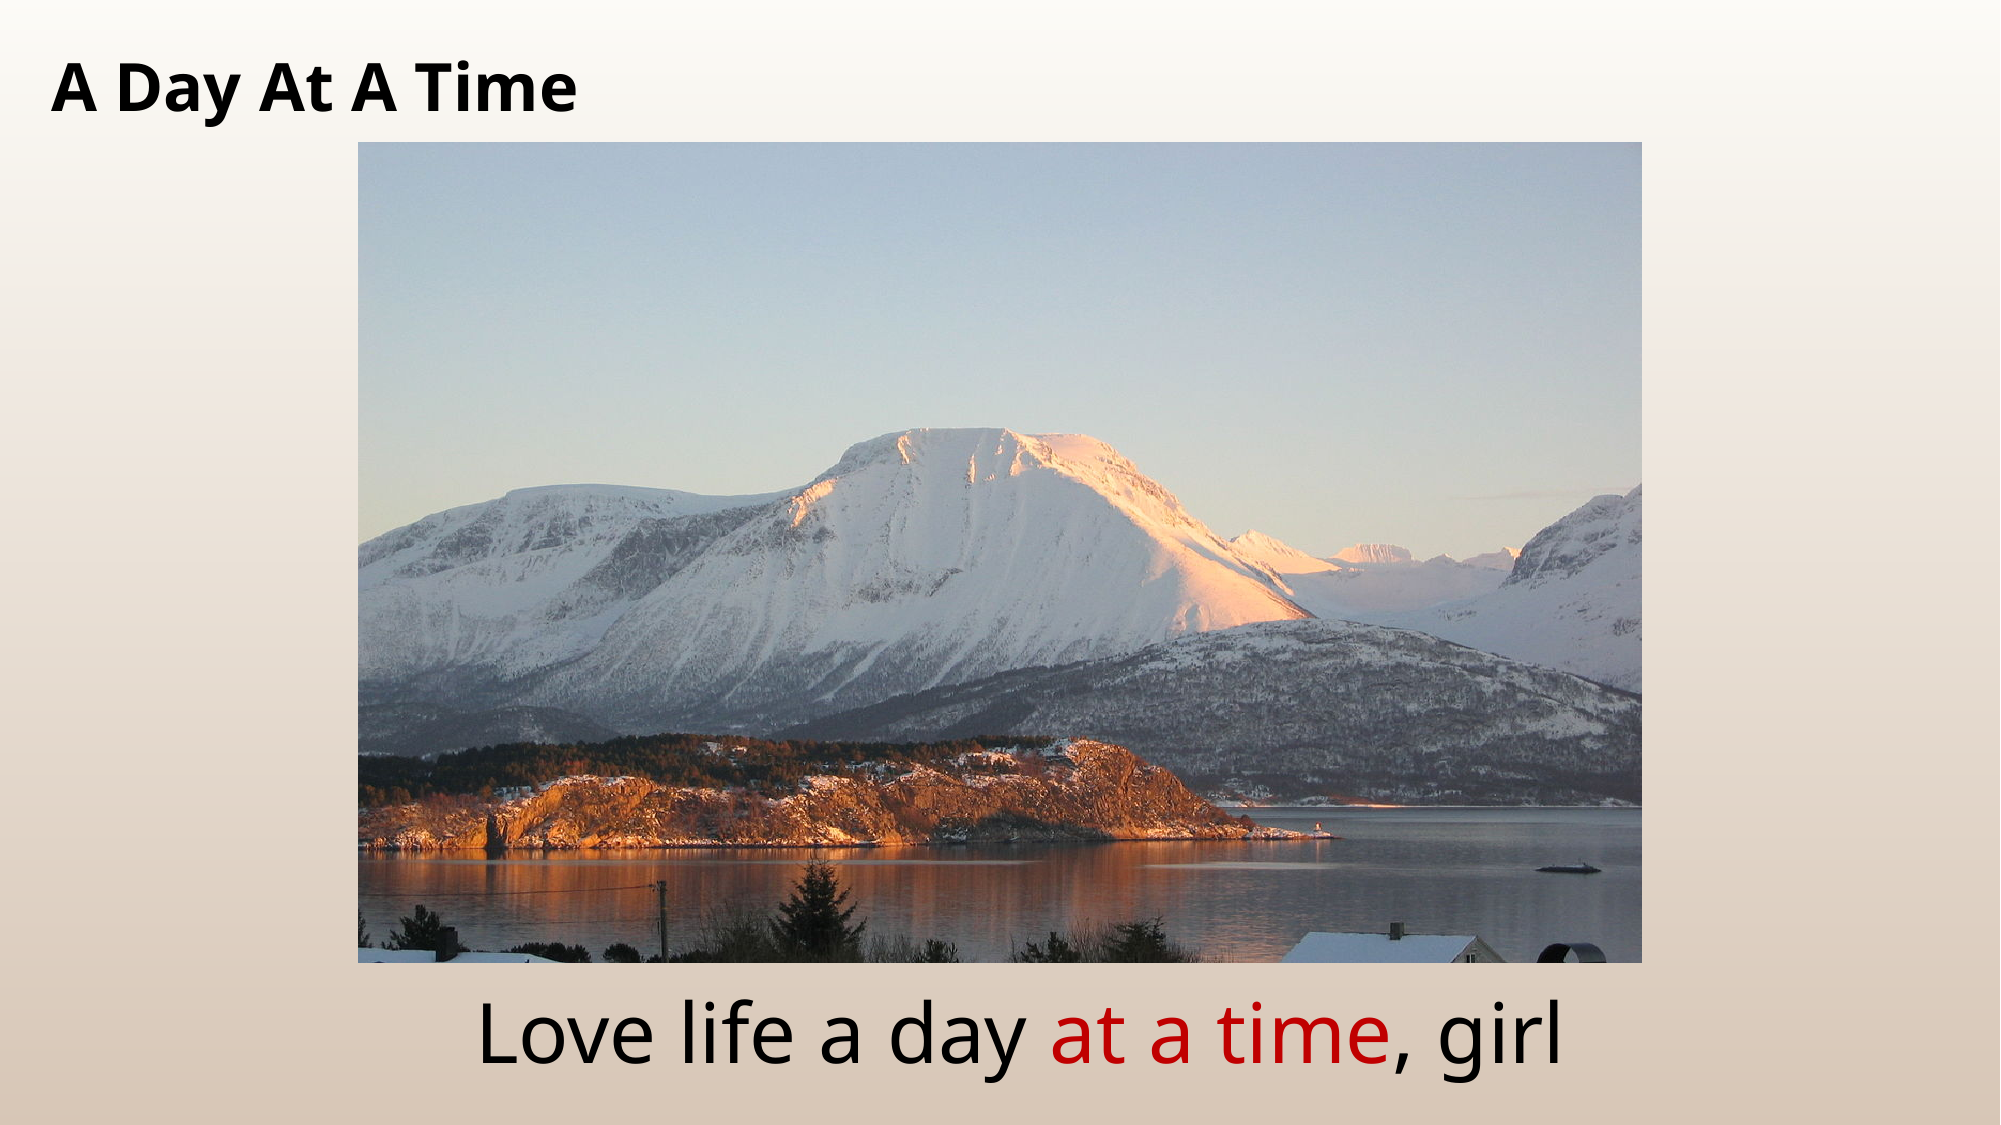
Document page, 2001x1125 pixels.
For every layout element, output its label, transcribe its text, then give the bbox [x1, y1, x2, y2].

picture [358, 142, 1642, 963]
text_box A Day At A Time [36, 37, 1627, 133]
text_box Love life a day at a time, girl [460, 972, 1581, 1088]
